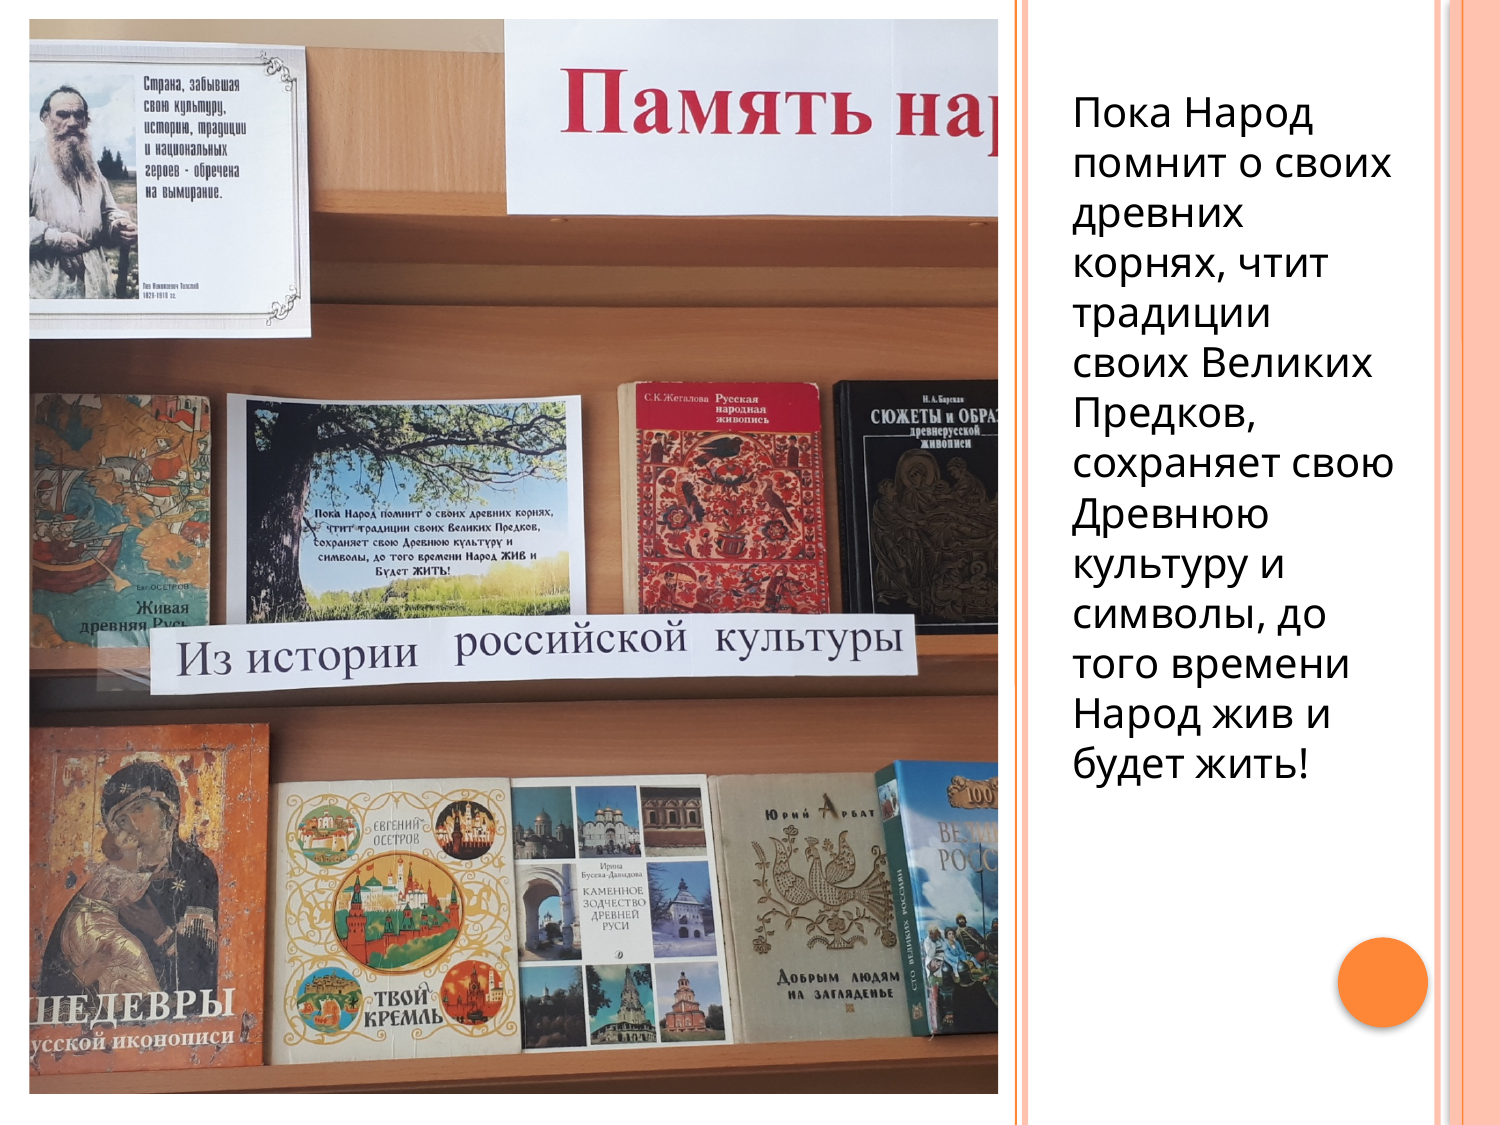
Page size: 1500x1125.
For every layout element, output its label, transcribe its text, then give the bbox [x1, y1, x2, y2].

list Пока Народ помнит о своих древних корнях, чтит традиции своих Великих Предков, сохраняет свою Древнюю культуру и символы, до того времени Народ жив и будет жить! [1057, 78, 1412, 987]
picture [28, 18, 999, 1095]
